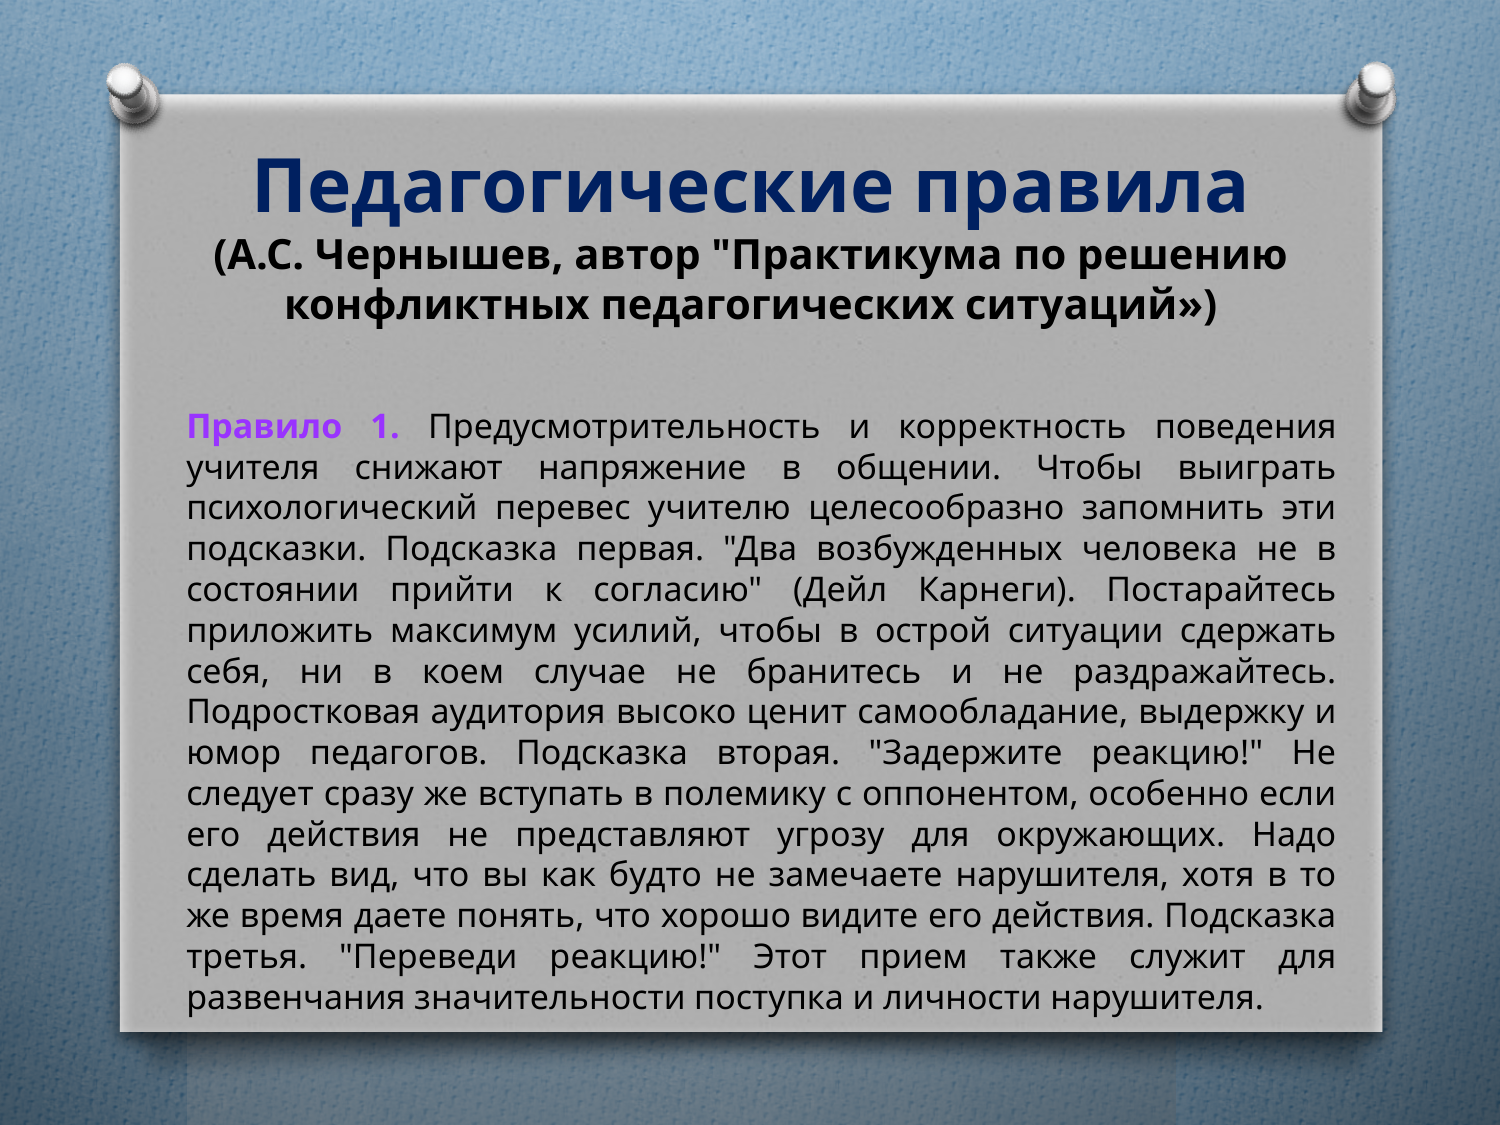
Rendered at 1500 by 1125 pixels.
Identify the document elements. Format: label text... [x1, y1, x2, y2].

picture [1317, 35, 1439, 156]
picture [75, 29, 198, 153]
list Правило 1. Предусмотрительность и корректность поведения учителя снижают напряжение в общении. Чтобы выиграть психологический перевес учителю целесообразно запомнить эти подсказки. Подсказка первая. "Два возбужденных человека не в состоянии прийти к согласию" (Дейл Карнеги). Постарайтесь приложить максимум усилий, чтобы в острой ситуации сдержать себя, ни в коем случае не бранитесь и не раздражайтесь. Подростковая аудитория высоко ценит самообладание, выдержку и юмор педагогов. Подсказка вторая. "Задержите реакцию!" Не следует сразу же вступать в полемику с оппонентом, особенно если его действия не представляют угрозу для окружающих. Надо сделать вид, что вы как будто не замечаете нарушителя, хотя в то же время даете понять, что хорошо видите его действия. Подсказка третья. "Переведи реакцию!" Этот прием также служит для развенчания значительности поступка и личности нарушителя. [171, 397, 1353, 1038]
title Педагогические правила (А.С. Чернышев, автор "Практикума по решению конфликтных педагогических ситуаций») [179, 134, 1323, 332]
